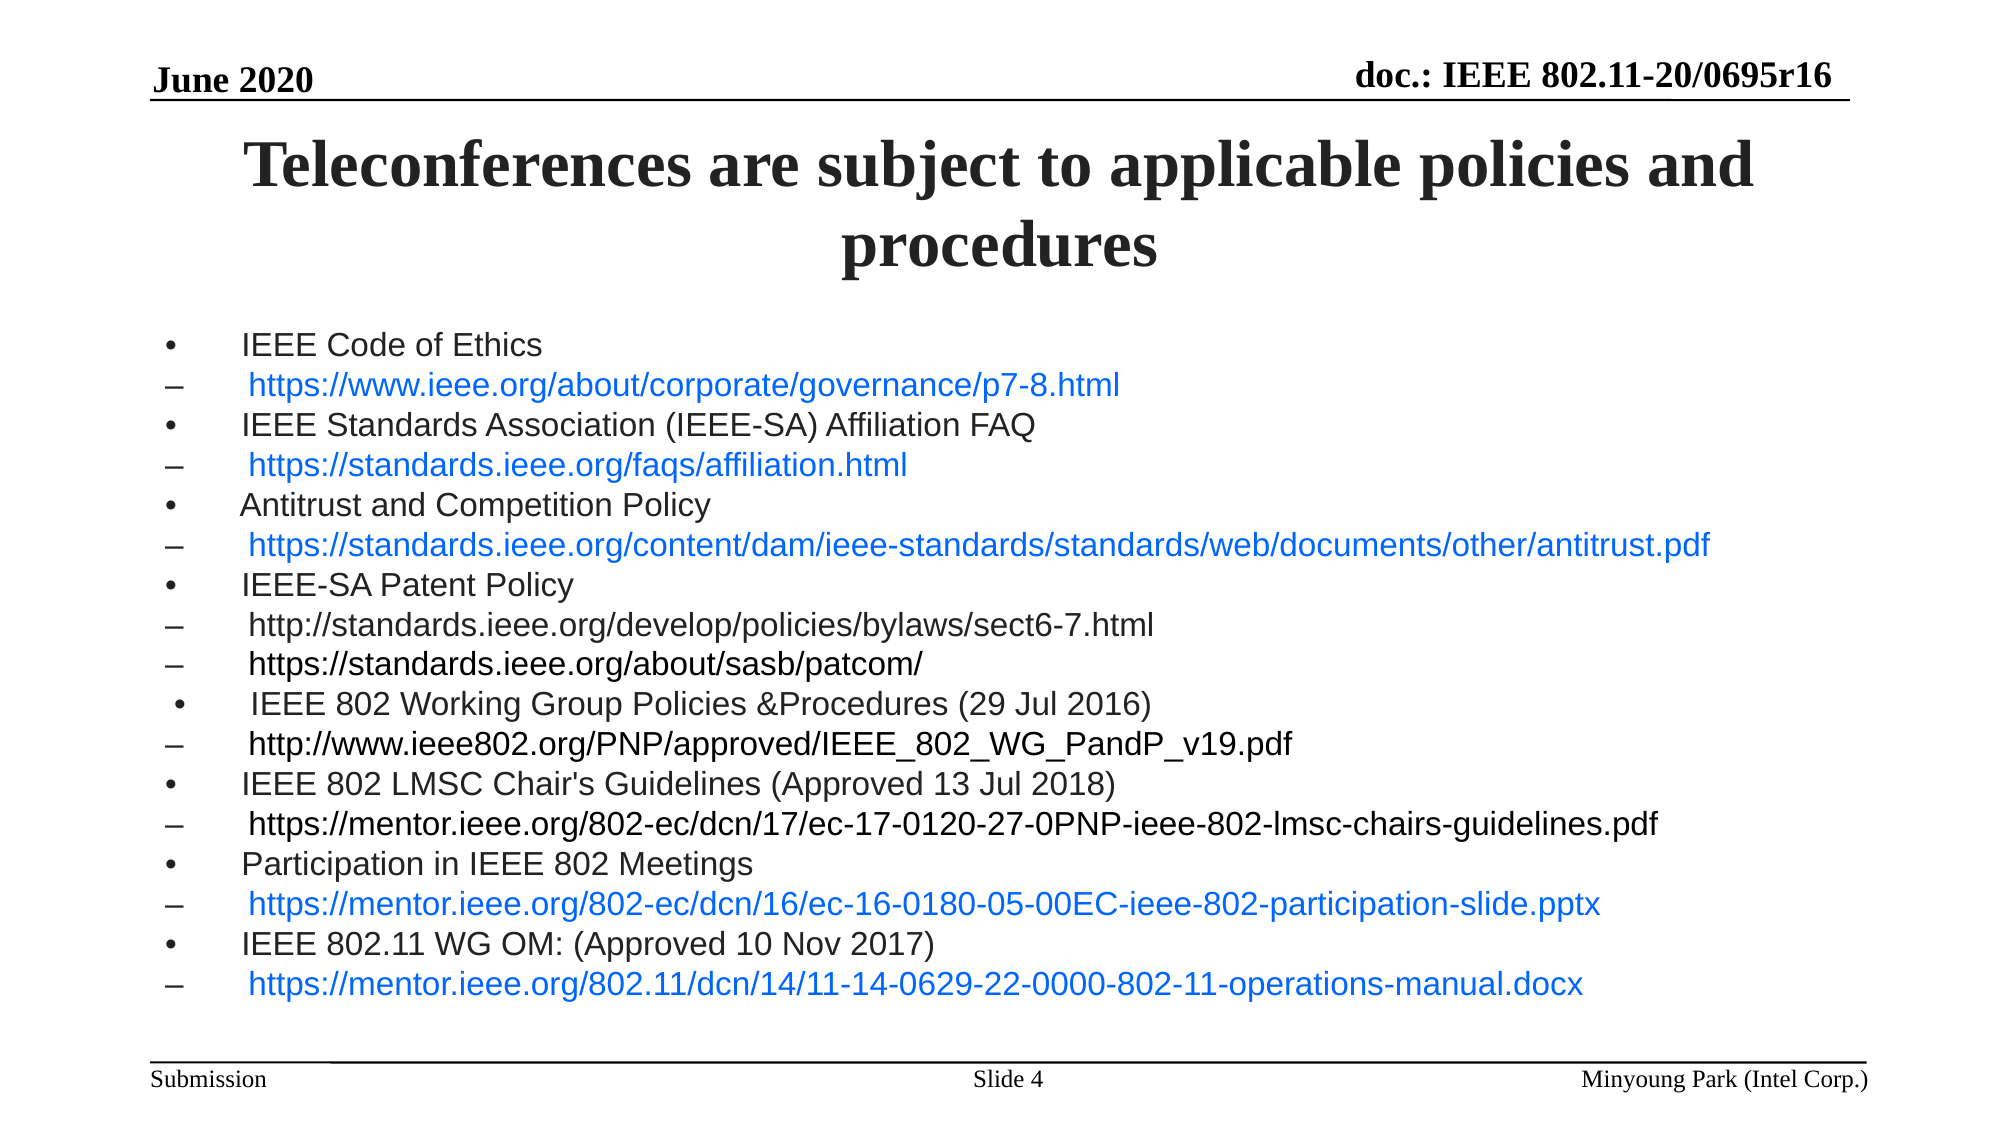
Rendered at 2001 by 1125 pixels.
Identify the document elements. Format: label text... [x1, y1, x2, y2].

list • IEEE Code of Ethics – https://www.ieee.org/about/corporate/governance/p7-8.html • IEEE Standards Association (IEEE-SA) Affiliation FAQ – https://standards.ieee.org/faqs/affiliation.html • Antitrust and Competition Policy – https://standards.ieee.org/content/dam/ieee-standards/standards/web/documents/other/antitrust.pdf • IEEE-SA Patent Policy – http://standards.ieee.org/develop/policies/bylaws/sect6-7.html – https://standards.ieee.org/about/sasb/patcom/ • IEEE 802 Working Group Policies &Procedures (29 Jul 2016) – http://www.ieee802.org/PNP/approved/IEEE_802_WG_PandP_v19.pdf • IEEE 802 LMSC Chair's Guidelines (Approved 13 Jul 2018) – https://mentor.ieee.org/802-ec/dcn/17/ec-17-0120-27-0PNP-ieee-802-lmsc-chairs-guidelines.pdf • Participation in IEEE 802 Meetings – https://mentor.ieee.org/802-ec/dcn/16/ec-16-0180-05-00EC-ieee-802-participation-slide.pptx • IEEE 802.11 WG OM: (Approved 10 Nov 2017) – https://mentor.ieee.org/802.11/dcn/14/11-14-0629-22-0000-802-11-operations-manual.docx [150, 315, 1747, 1010]
footer Minyoung Park (Intel Corp.) [1266, 1061, 1869, 1093]
slide_number Slide 4 [964, 1061, 1053, 1093]
title Teleconferences are subject to applicable policies and procedures [150, 112, 1850, 288]
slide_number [152, 54, 347, 101]
